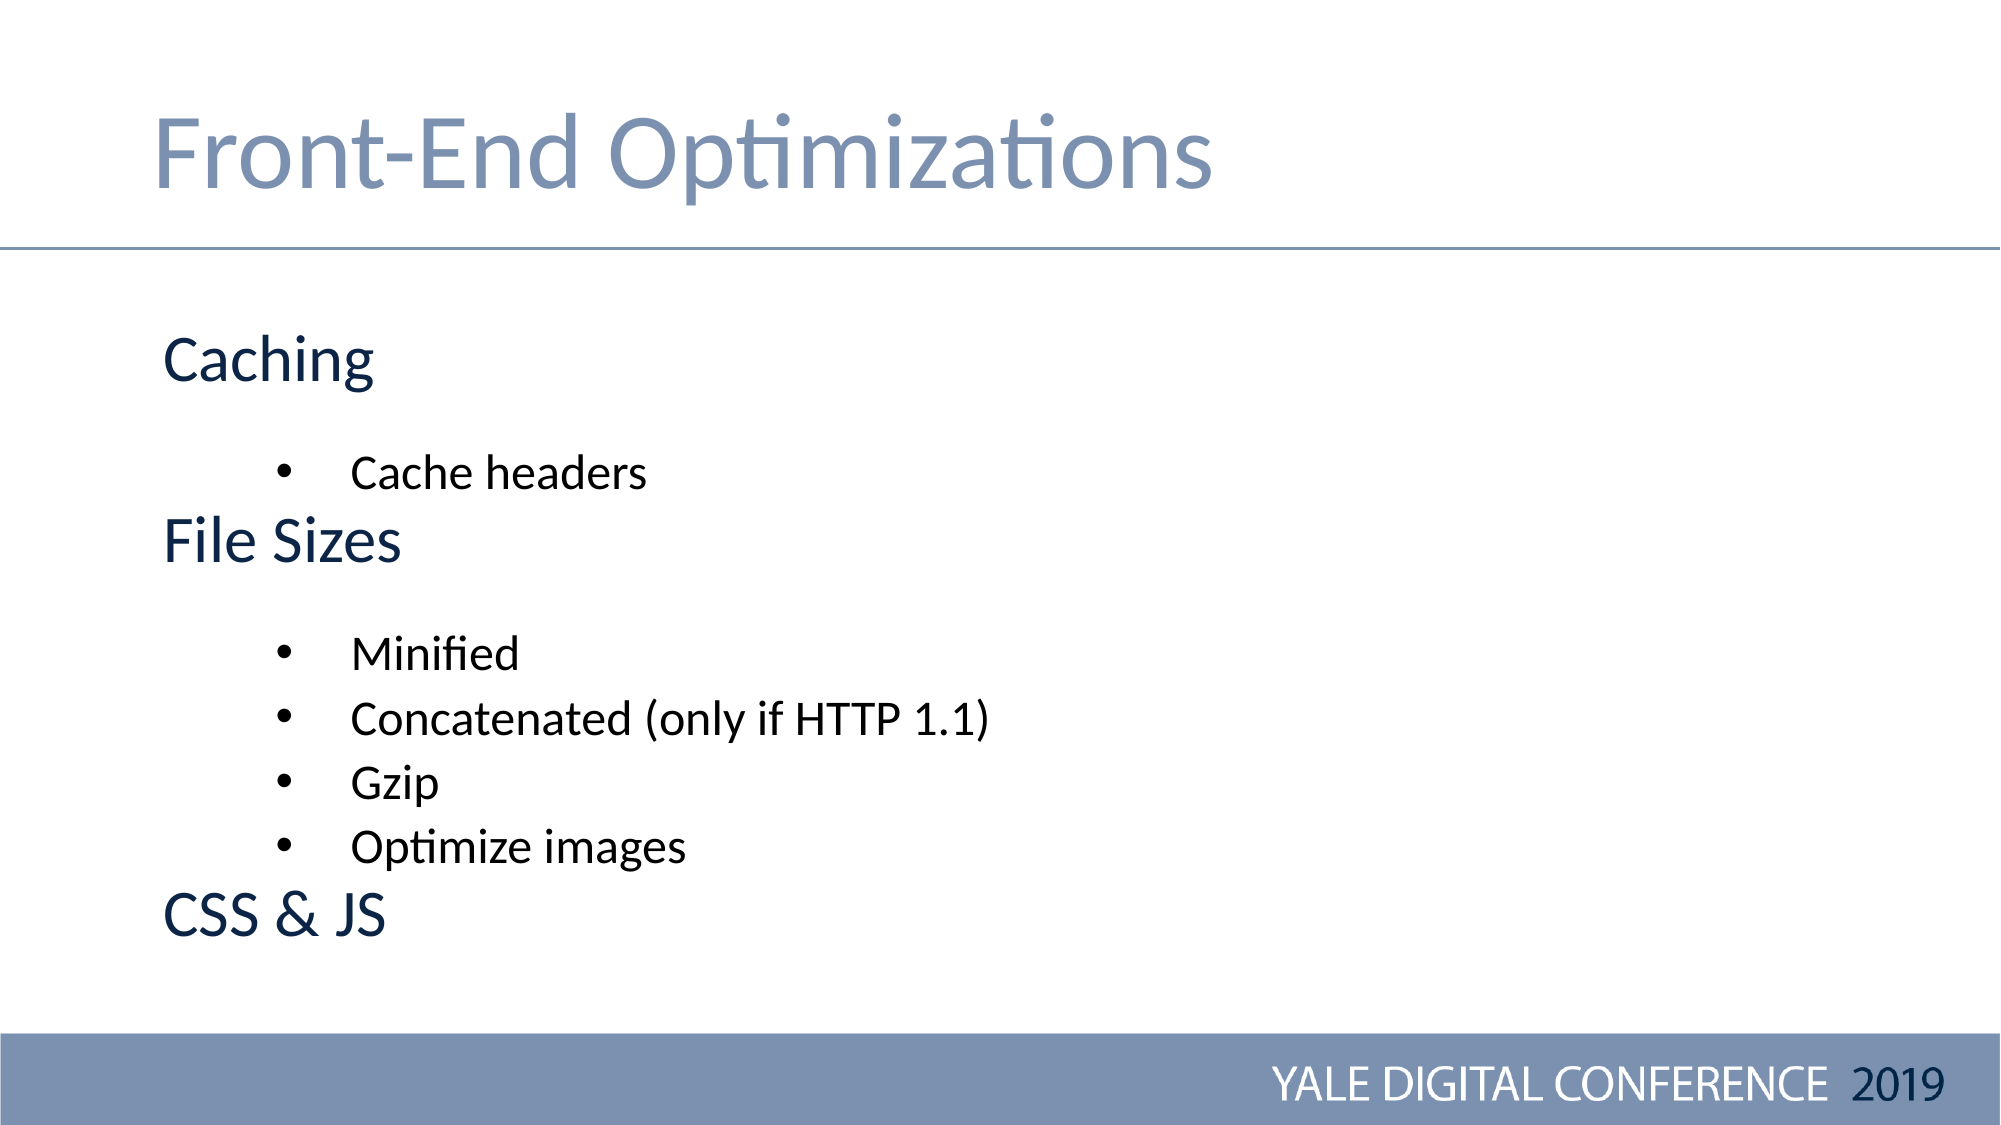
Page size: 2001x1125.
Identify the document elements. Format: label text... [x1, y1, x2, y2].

picture [0, 1033, 2000, 1125]
list Caching Cache headers File Sizes Minified Concatenated (only if HTTP 1.1) Gzip Optimize images CSS & JS [148, 311, 1827, 942]
title Front-End Optimizations [137, 87, 1863, 227]
